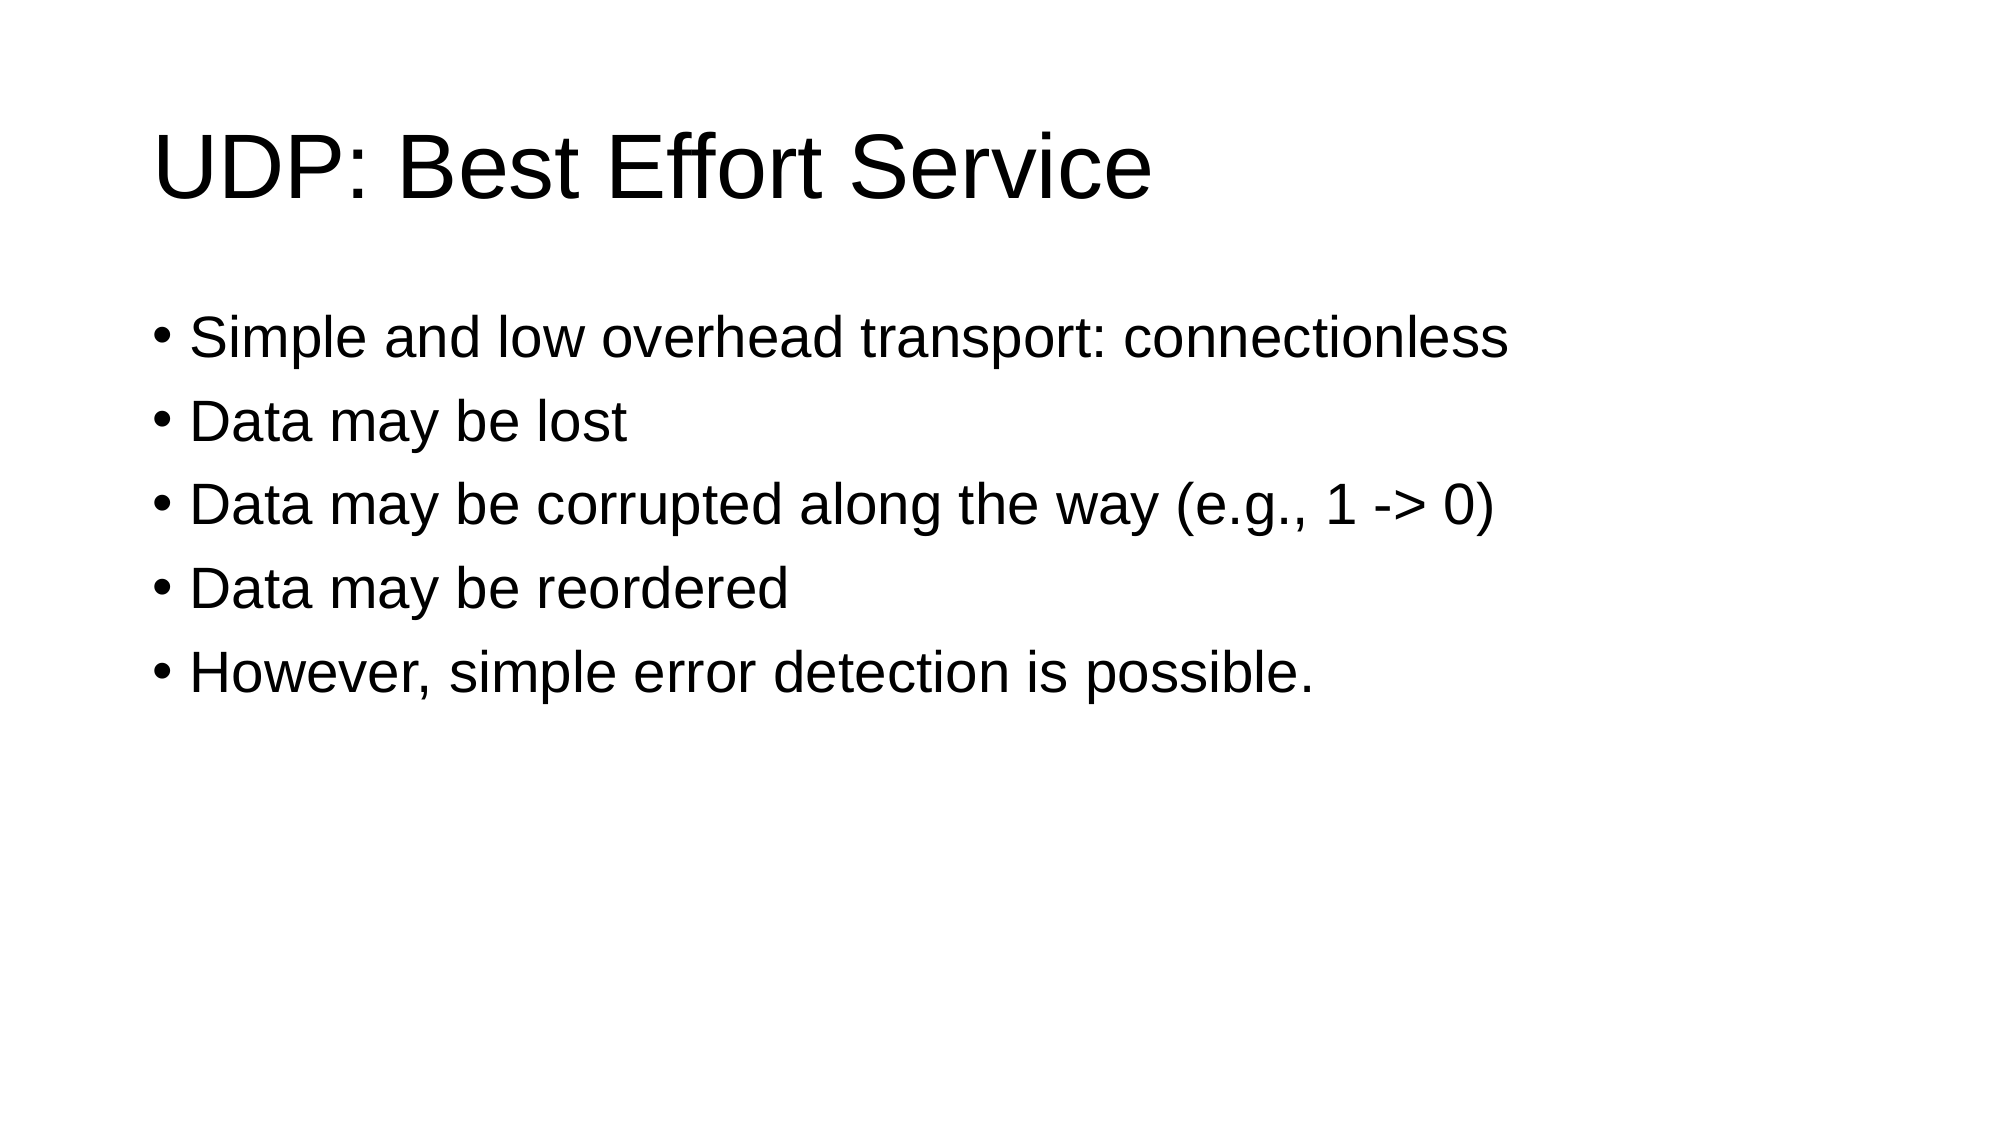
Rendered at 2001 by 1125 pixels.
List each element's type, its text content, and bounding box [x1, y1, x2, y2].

title UDP: Best Effort Service [137, 59, 1863, 278]
list Simple and low overhead transport: connectionless Data may be lost Data may be corrupted along the way (e.g., 1 -> 0) Data may be reordered However, simple error detection is possible. [137, 299, 1863, 1014]
